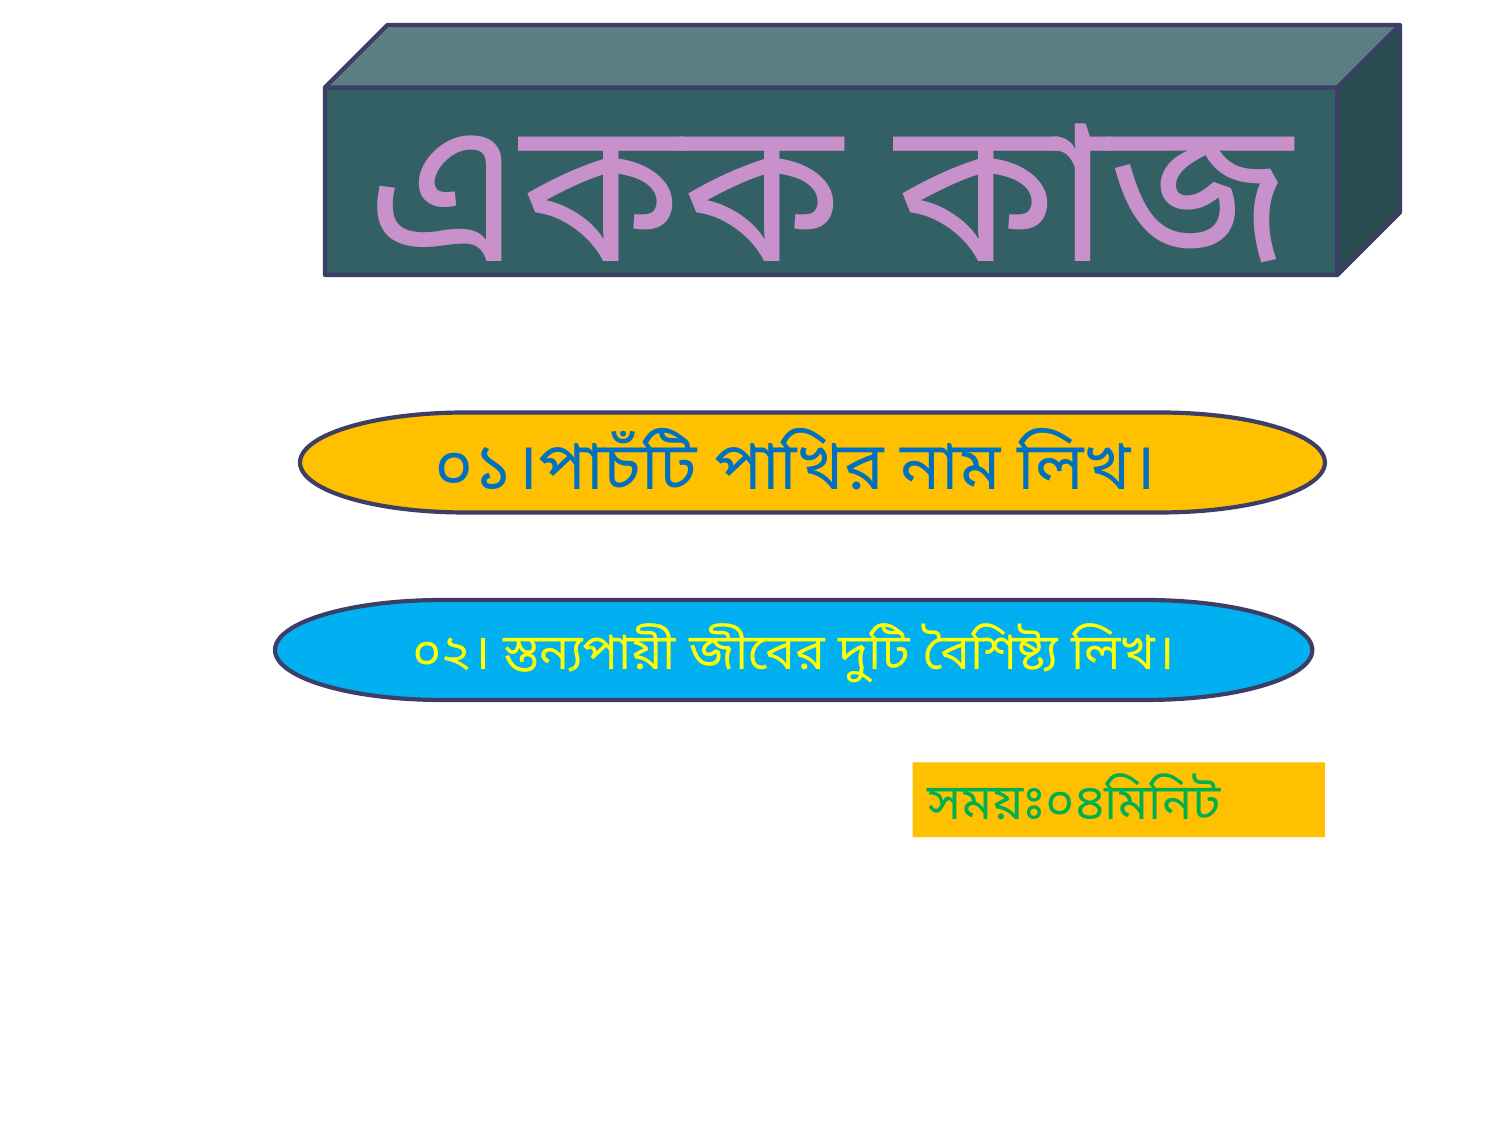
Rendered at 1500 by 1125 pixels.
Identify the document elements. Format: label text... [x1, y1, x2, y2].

text_box সময়ঃ০৪মিনিট [912, 762, 1325, 838]
text_box ০১।পাচঁটি পাখির নাম লিখ। [297, 410, 1328, 515]
text_box একক কাজ [322, 22, 1403, 278]
text_box ০২। স্তন্যপায়ী জীবের দুটি বৈশিষ্ট্য লিখ। [272, 597, 1315, 703]
